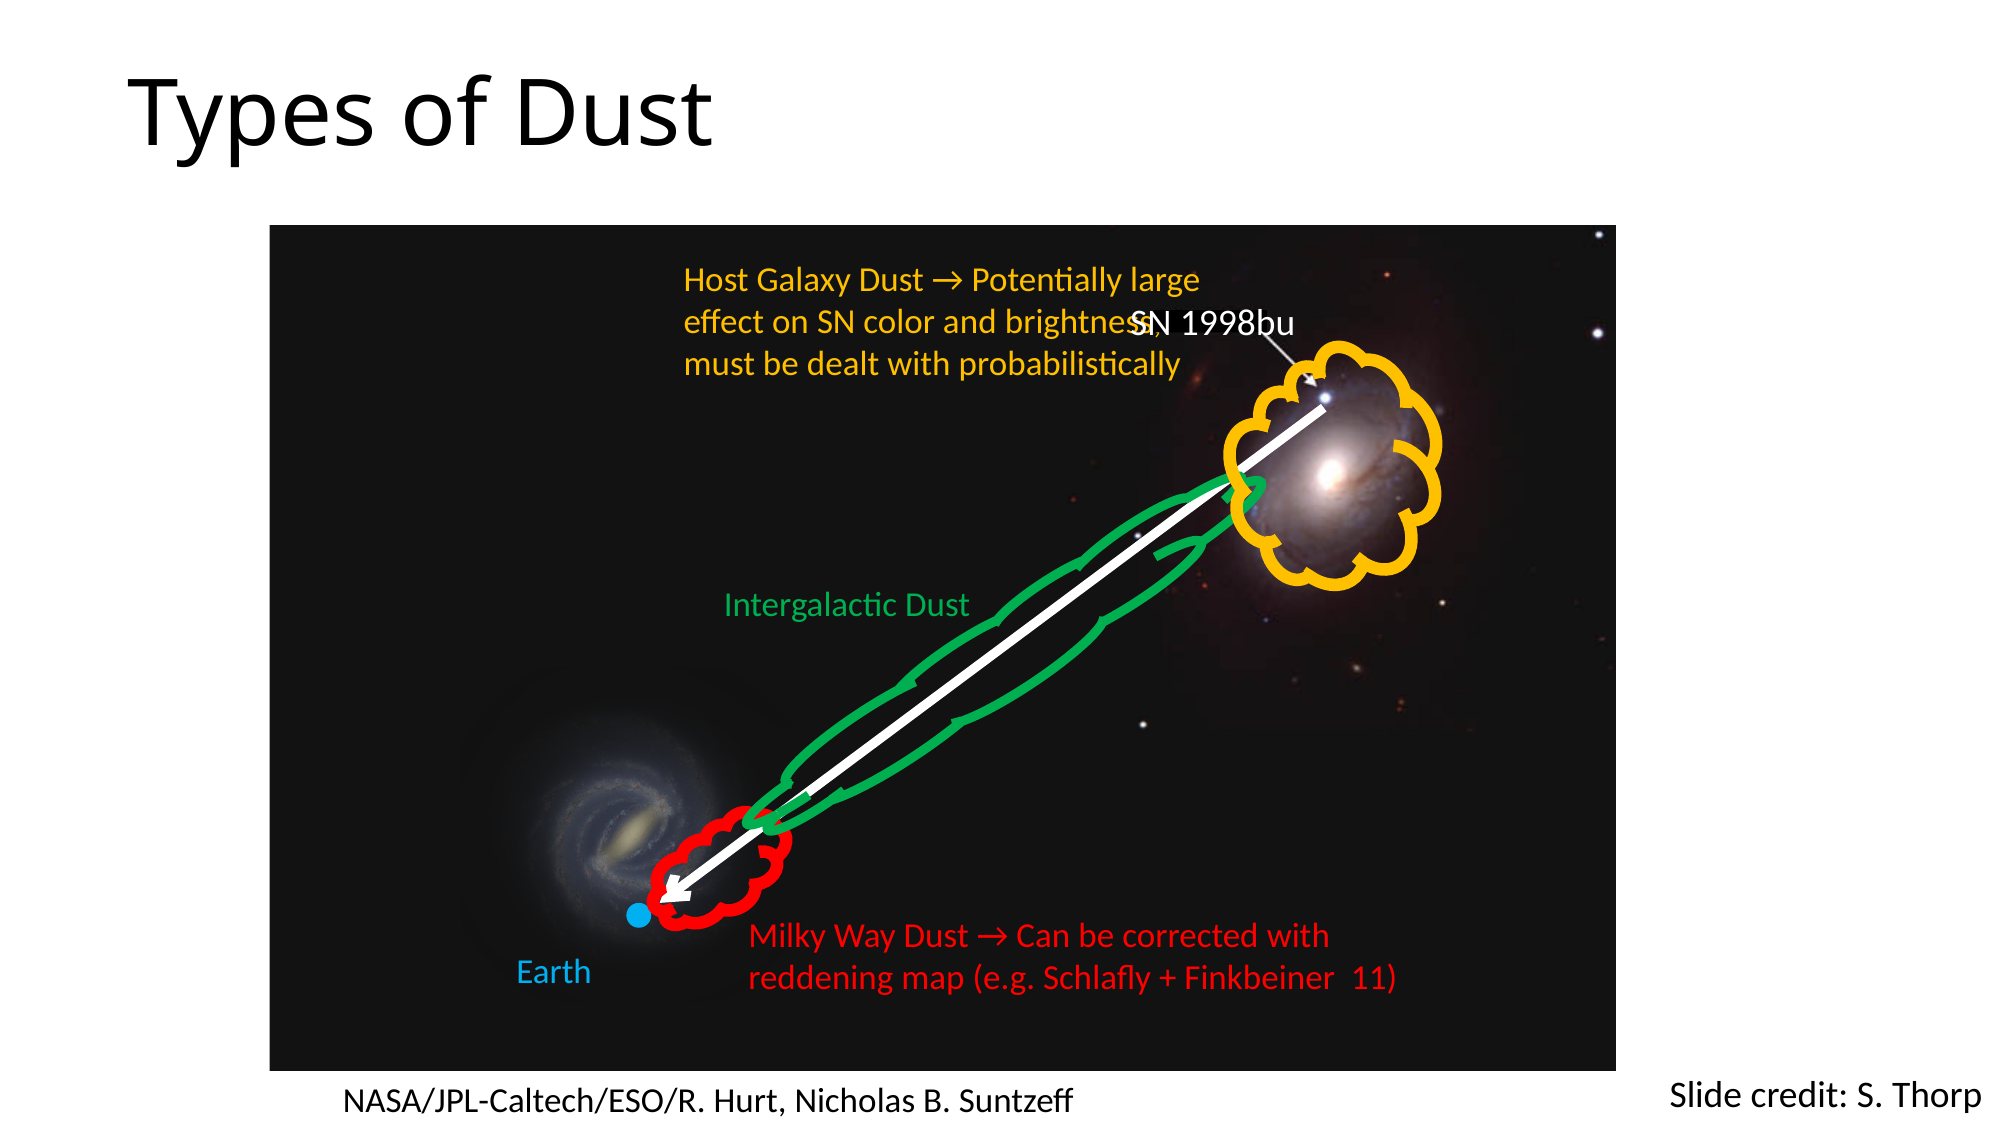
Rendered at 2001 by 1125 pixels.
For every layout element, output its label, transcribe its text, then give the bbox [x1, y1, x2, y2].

text_box NASA/JPL-Caltech/ESO/R. Hurt, Nicholas B. Suntzeff [328, 1071, 1488, 1125]
text_box Slide credit: S. Thorp [1654, 1062, 1998, 1123]
picture [269, 225, 1616, 1071]
title Types of Dust [112, 6, 1838, 225]
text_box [659, 407, 1324, 903]
